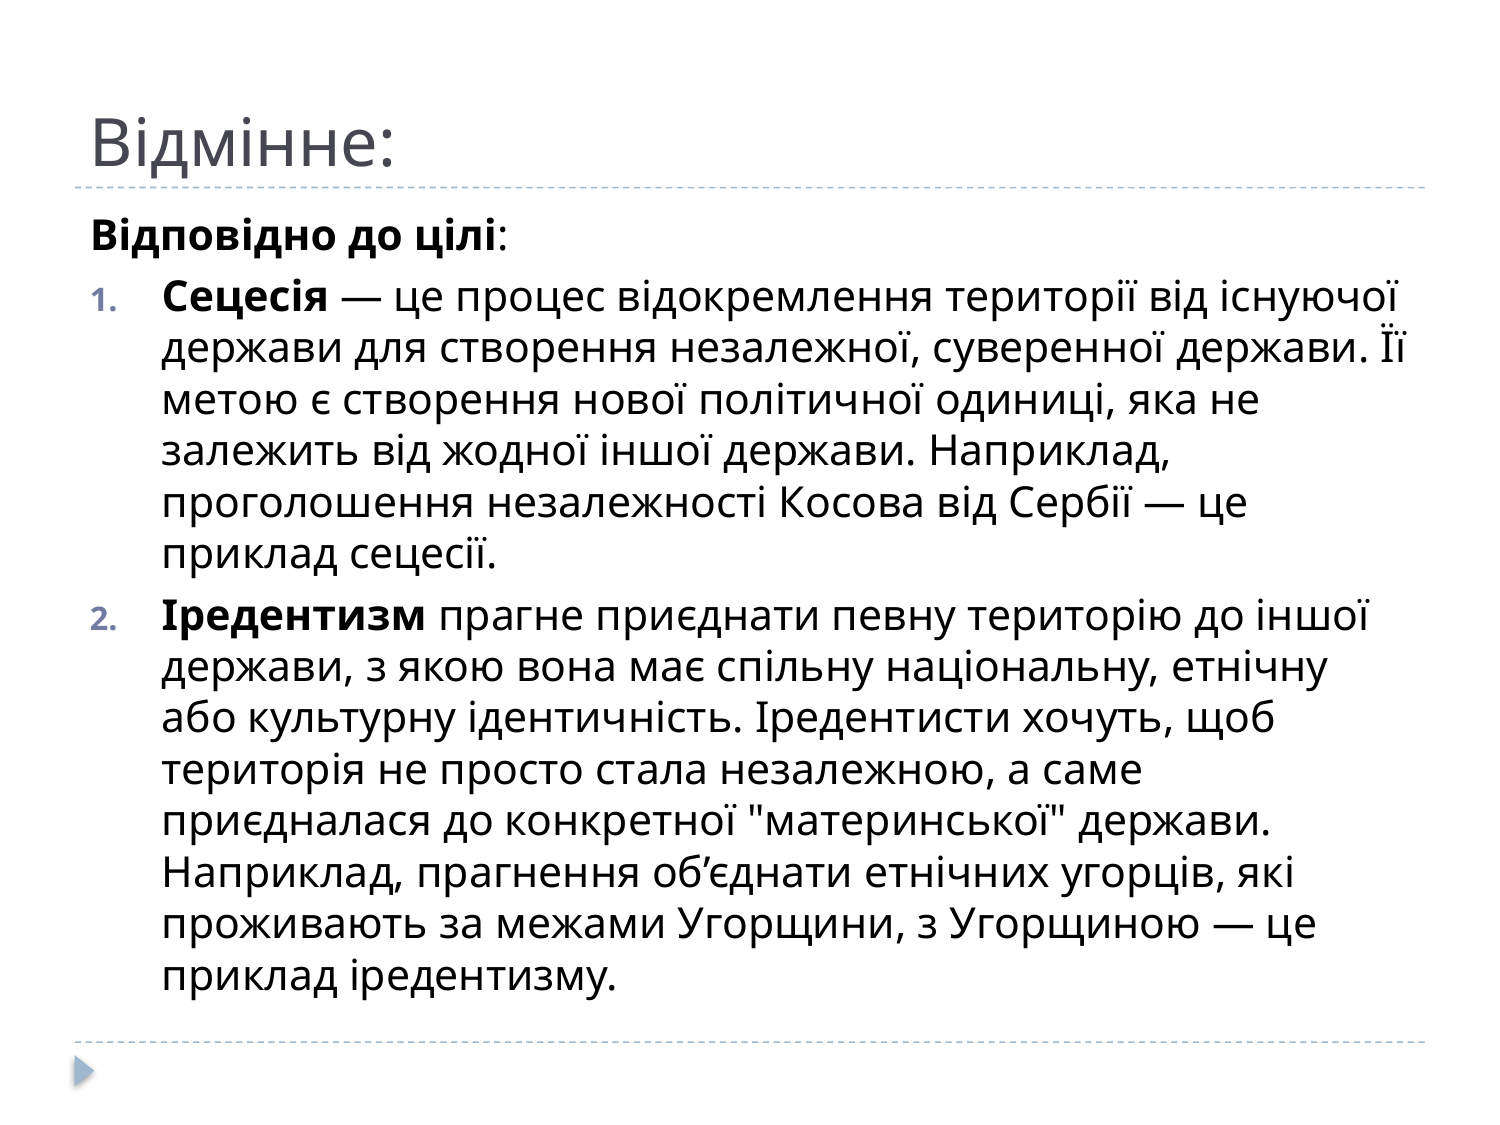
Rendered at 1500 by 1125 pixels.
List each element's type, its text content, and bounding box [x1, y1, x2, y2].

list Відповідно до цілі: Сецесія — це процес відокремлення території від існуючої держави для створення незалежної, суверенної держави. Її метою є створення нової політичної одиниці, яка не залежить від жодної іншої держави. Наприклад, проголошення незалежності Косова від Сербії — це приклад сецесії. Іредентизм прагне приєднати певну територію до іншої держави, з якою вона має спільну національну, етнічну або культурну ідентичність. Іредентисти хочуть, щоб територія не просто стала незалежною, а саме приєдналася до конкретної "материнської" держави. Наприклад, прагнення об’єднати етнічних угорців, які проживають за межами Угорщини, з Угорщиною — це приклад іредентизму. [75, 200, 1425, 1010]
title Відмінне: [75, 24, 1425, 188]
